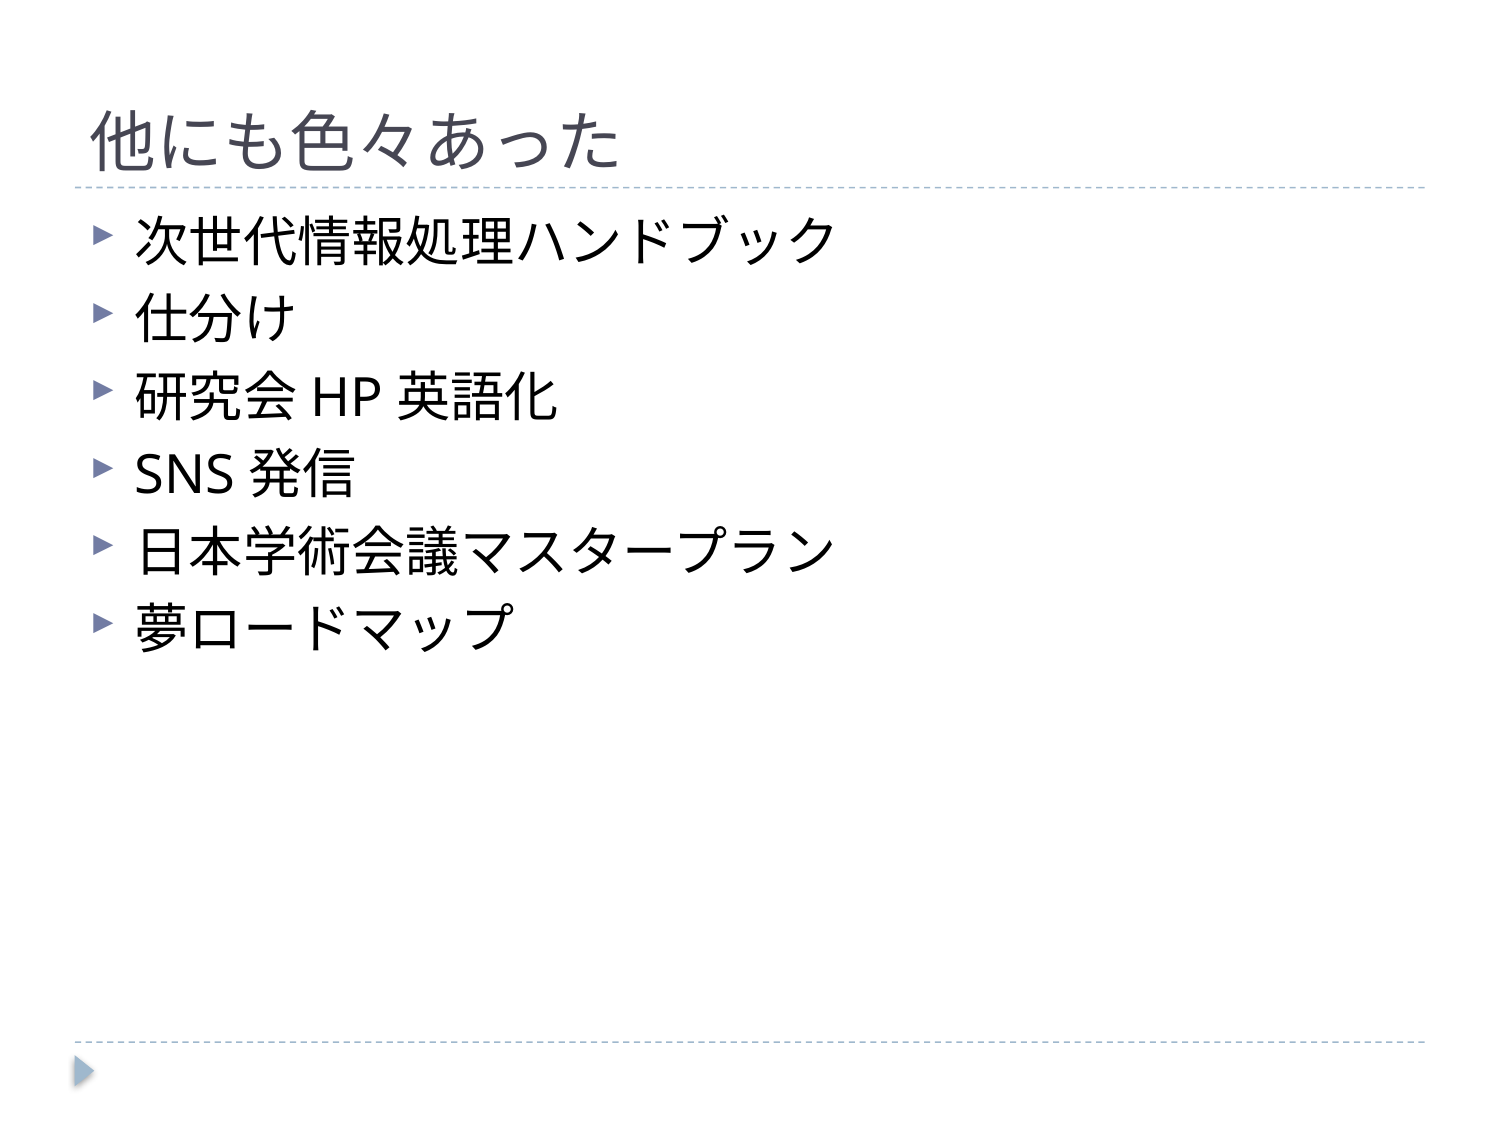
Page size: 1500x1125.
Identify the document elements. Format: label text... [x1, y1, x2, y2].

title 他にも色々あった [75, 24, 1425, 188]
list 次世代情報処理ハンドブック 仕分け 研究会HP英語化 SNS発信 日本学術会議マスタープラン 夢ロードマップ [75, 200, 1425, 1010]
